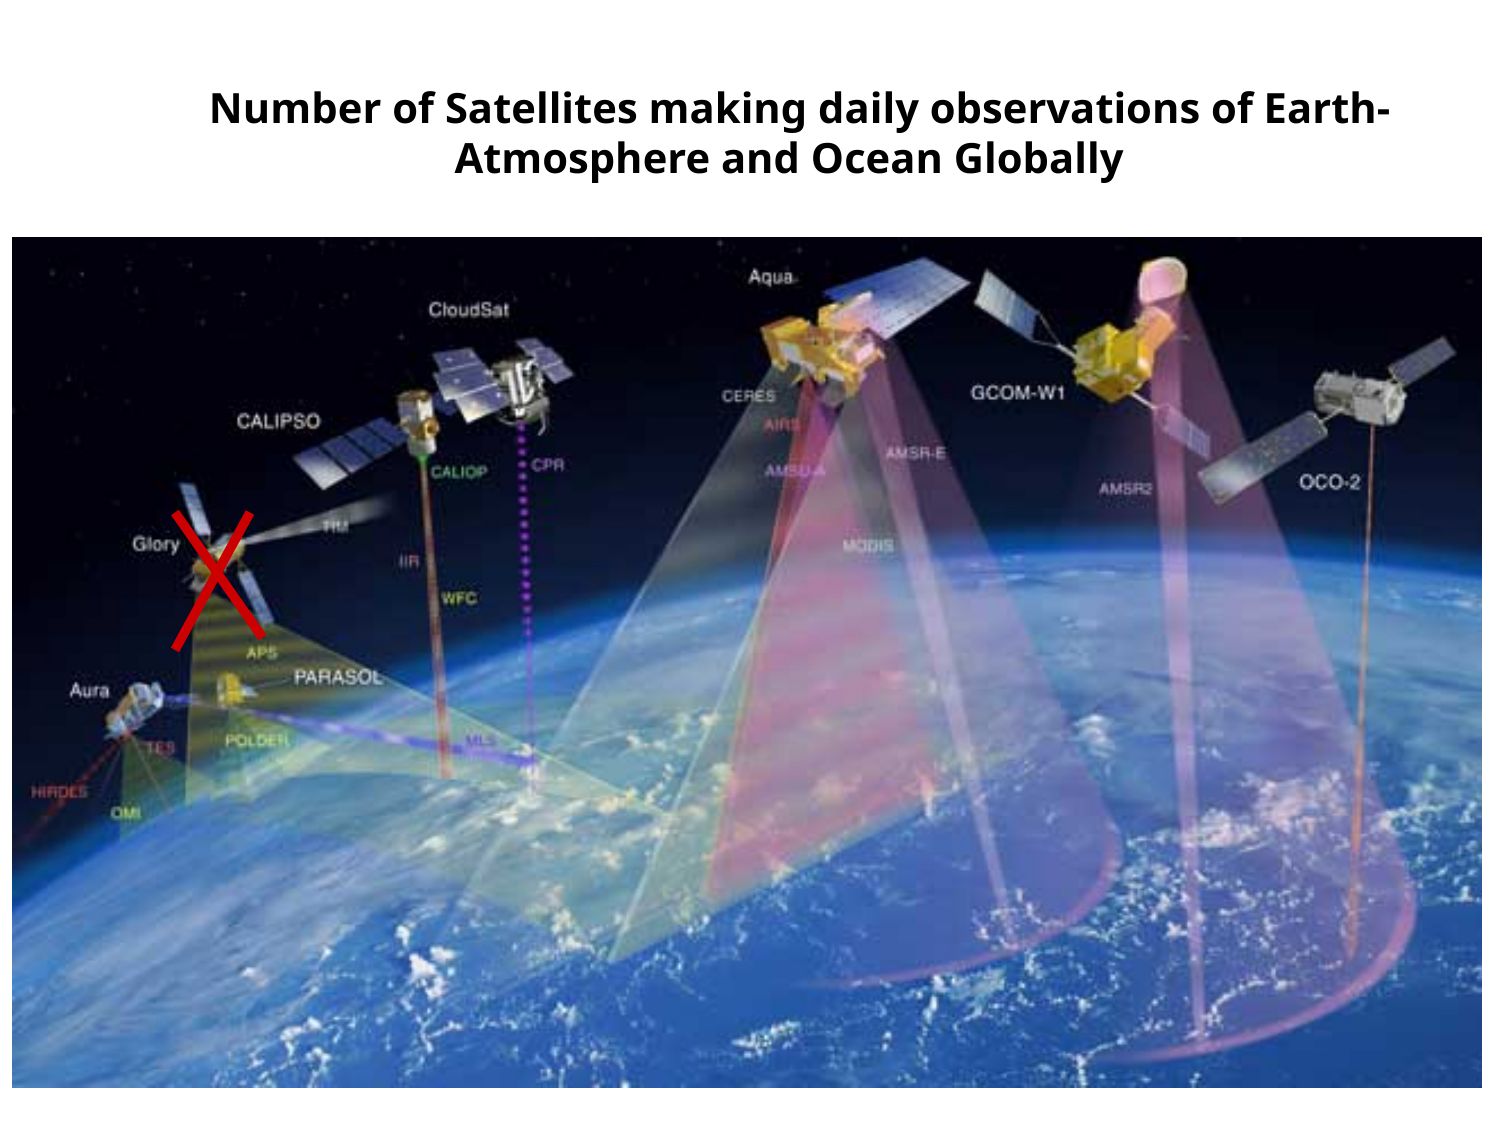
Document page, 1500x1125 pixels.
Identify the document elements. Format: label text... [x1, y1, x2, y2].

picture [12, 237, 1483, 1088]
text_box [174, 646, 251, 651]
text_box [174, 512, 263, 638]
text_box Number of Satellites making daily observations of Earth-Atmosphere and Ocean Globally [162, 74, 1438, 190]
